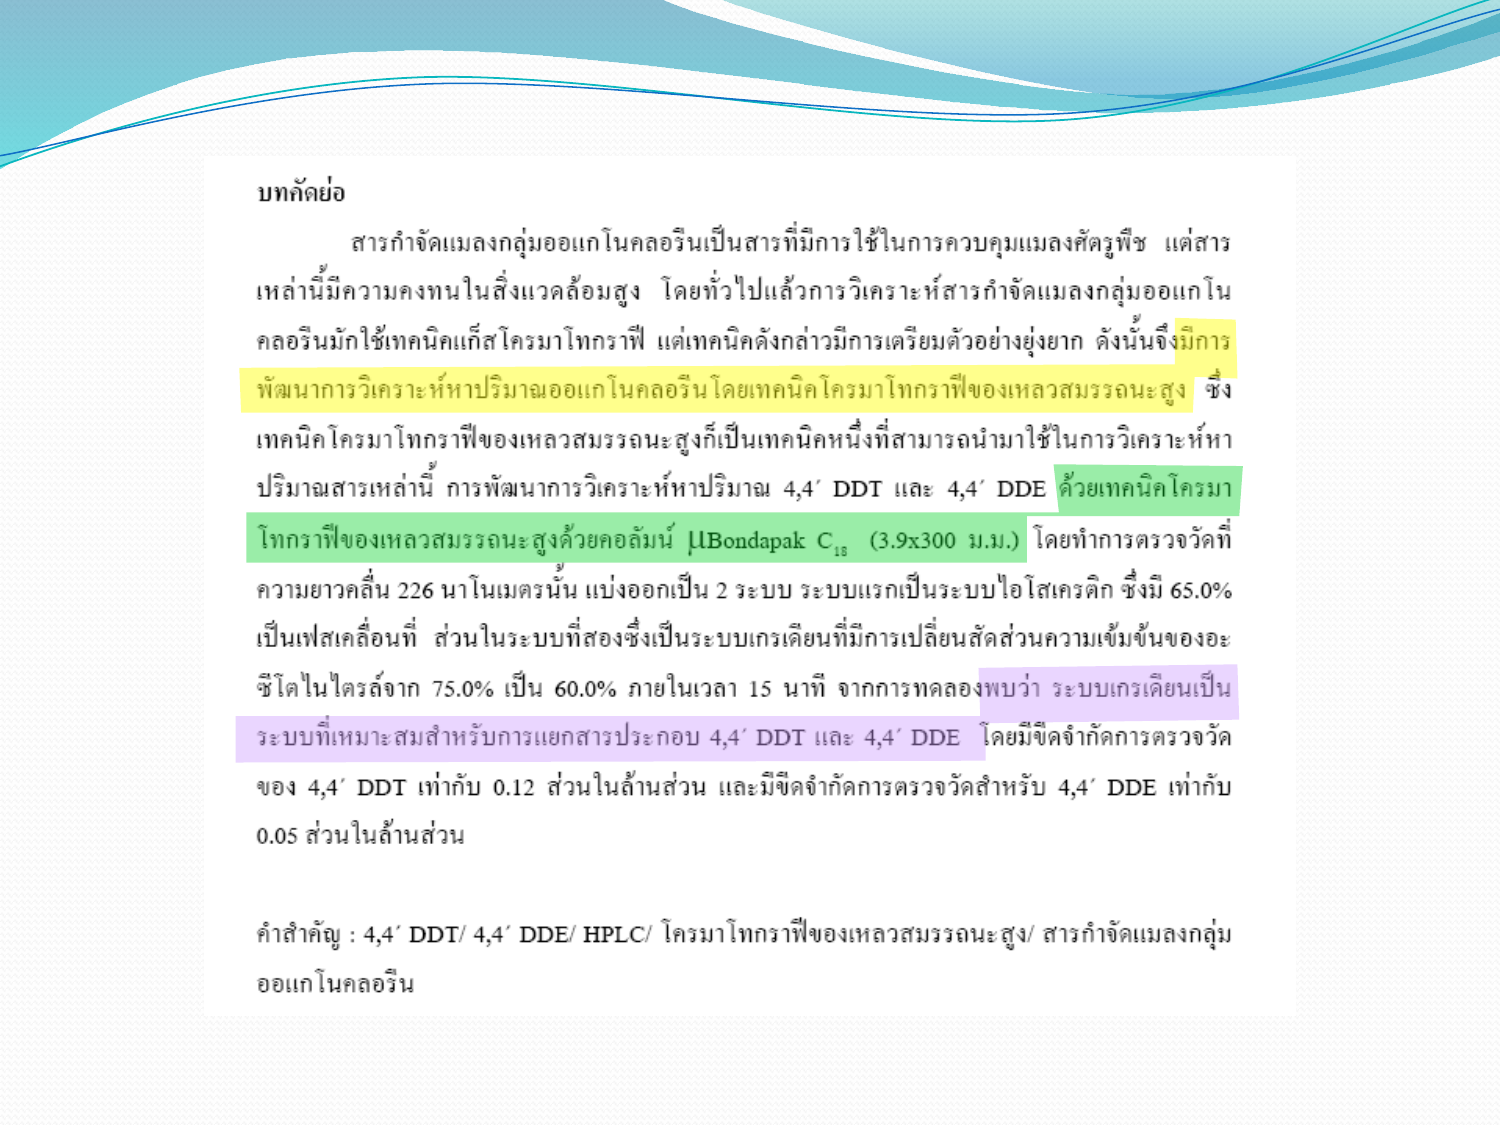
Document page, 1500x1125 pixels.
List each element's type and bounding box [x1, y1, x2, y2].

picture [204, 156, 1296, 1017]
